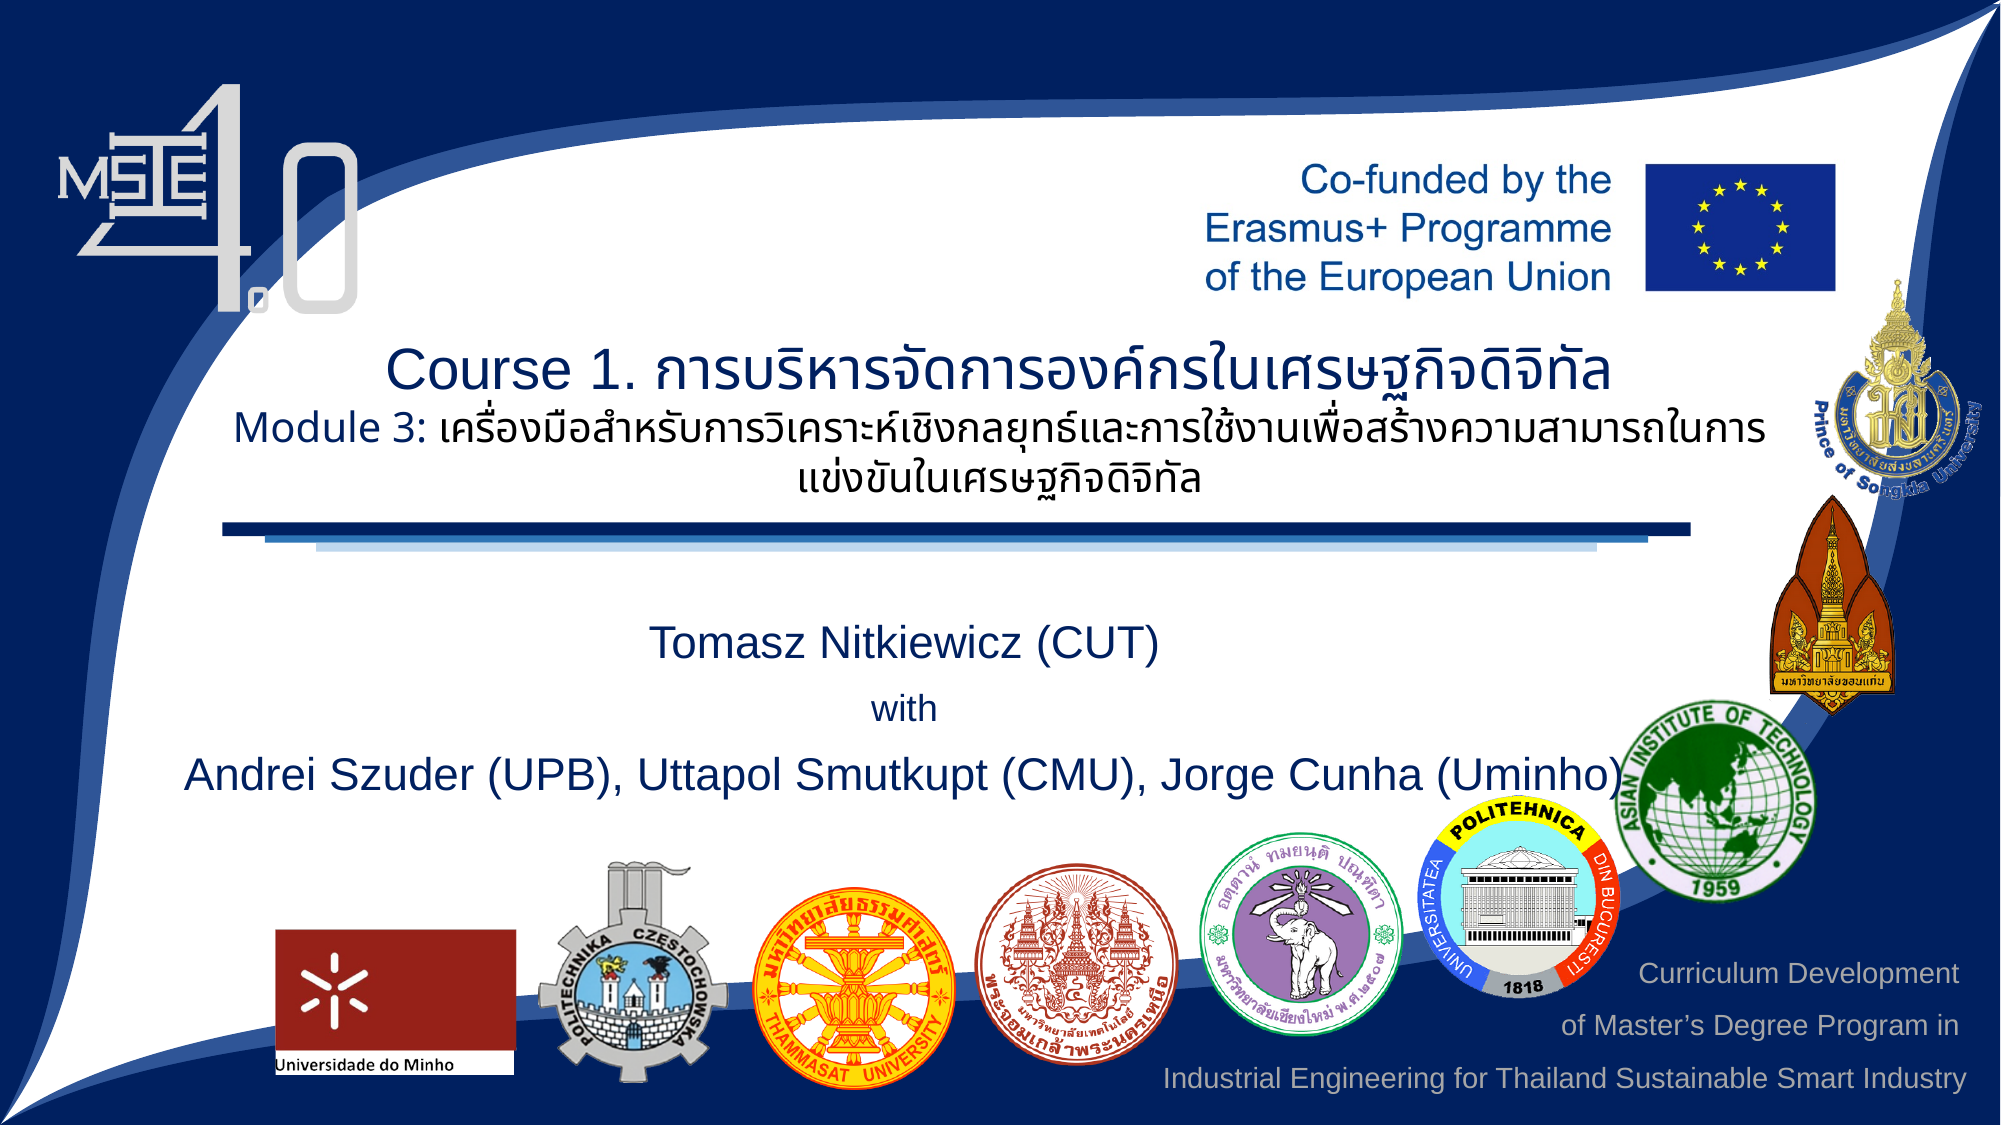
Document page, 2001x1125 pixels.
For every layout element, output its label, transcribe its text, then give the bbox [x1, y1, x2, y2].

subtitle Tomasz Nitkiewicz (CUT) with Andrei Szuder (UPB), Uttapol Smutkupt (CMU), Jorge Cunha (Uminho) [139, 602, 1670, 817]
picture [974, 126, 1984, 1066]
text_box Course 1. การบริหารจัดการองค์กรในเศรษฐกิจดิจิทัล Module 3: เครื่องมือสำหรับการวิเคราะห์เชิงกลยุทธ์และการใช้งานเพื่อสร้างความสามารถในการแข่งขันในเศรษฐกิจดิจิทัล [206, 306, 1794, 491]
picture [235, 849, 740, 1106]
picture [752, 887, 956, 1090]
